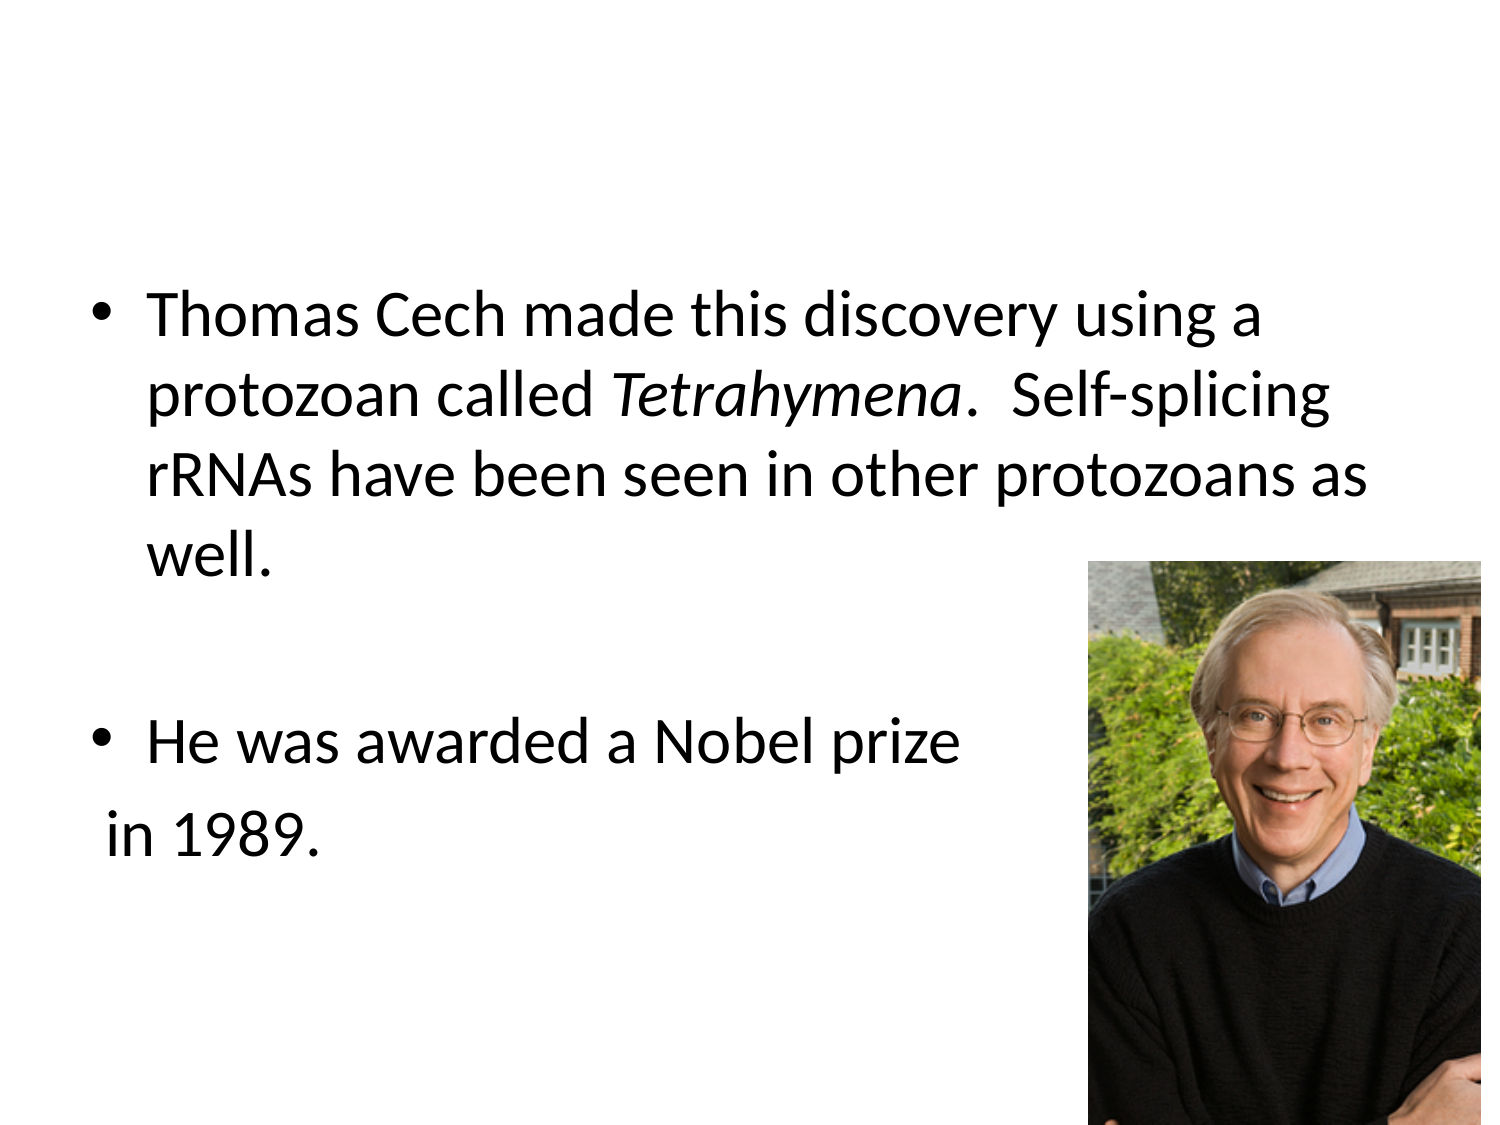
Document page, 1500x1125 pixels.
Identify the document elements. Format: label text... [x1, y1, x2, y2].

list Thomas Cech made this discovery using a protozoan called Tetrahymena. Self-splicing rRNAs have been seen in other protozoans as well. He was awarded a Nobel prize in 1989. [75, 262, 1425, 1005]
picture [1087, 561, 1481, 1125]
